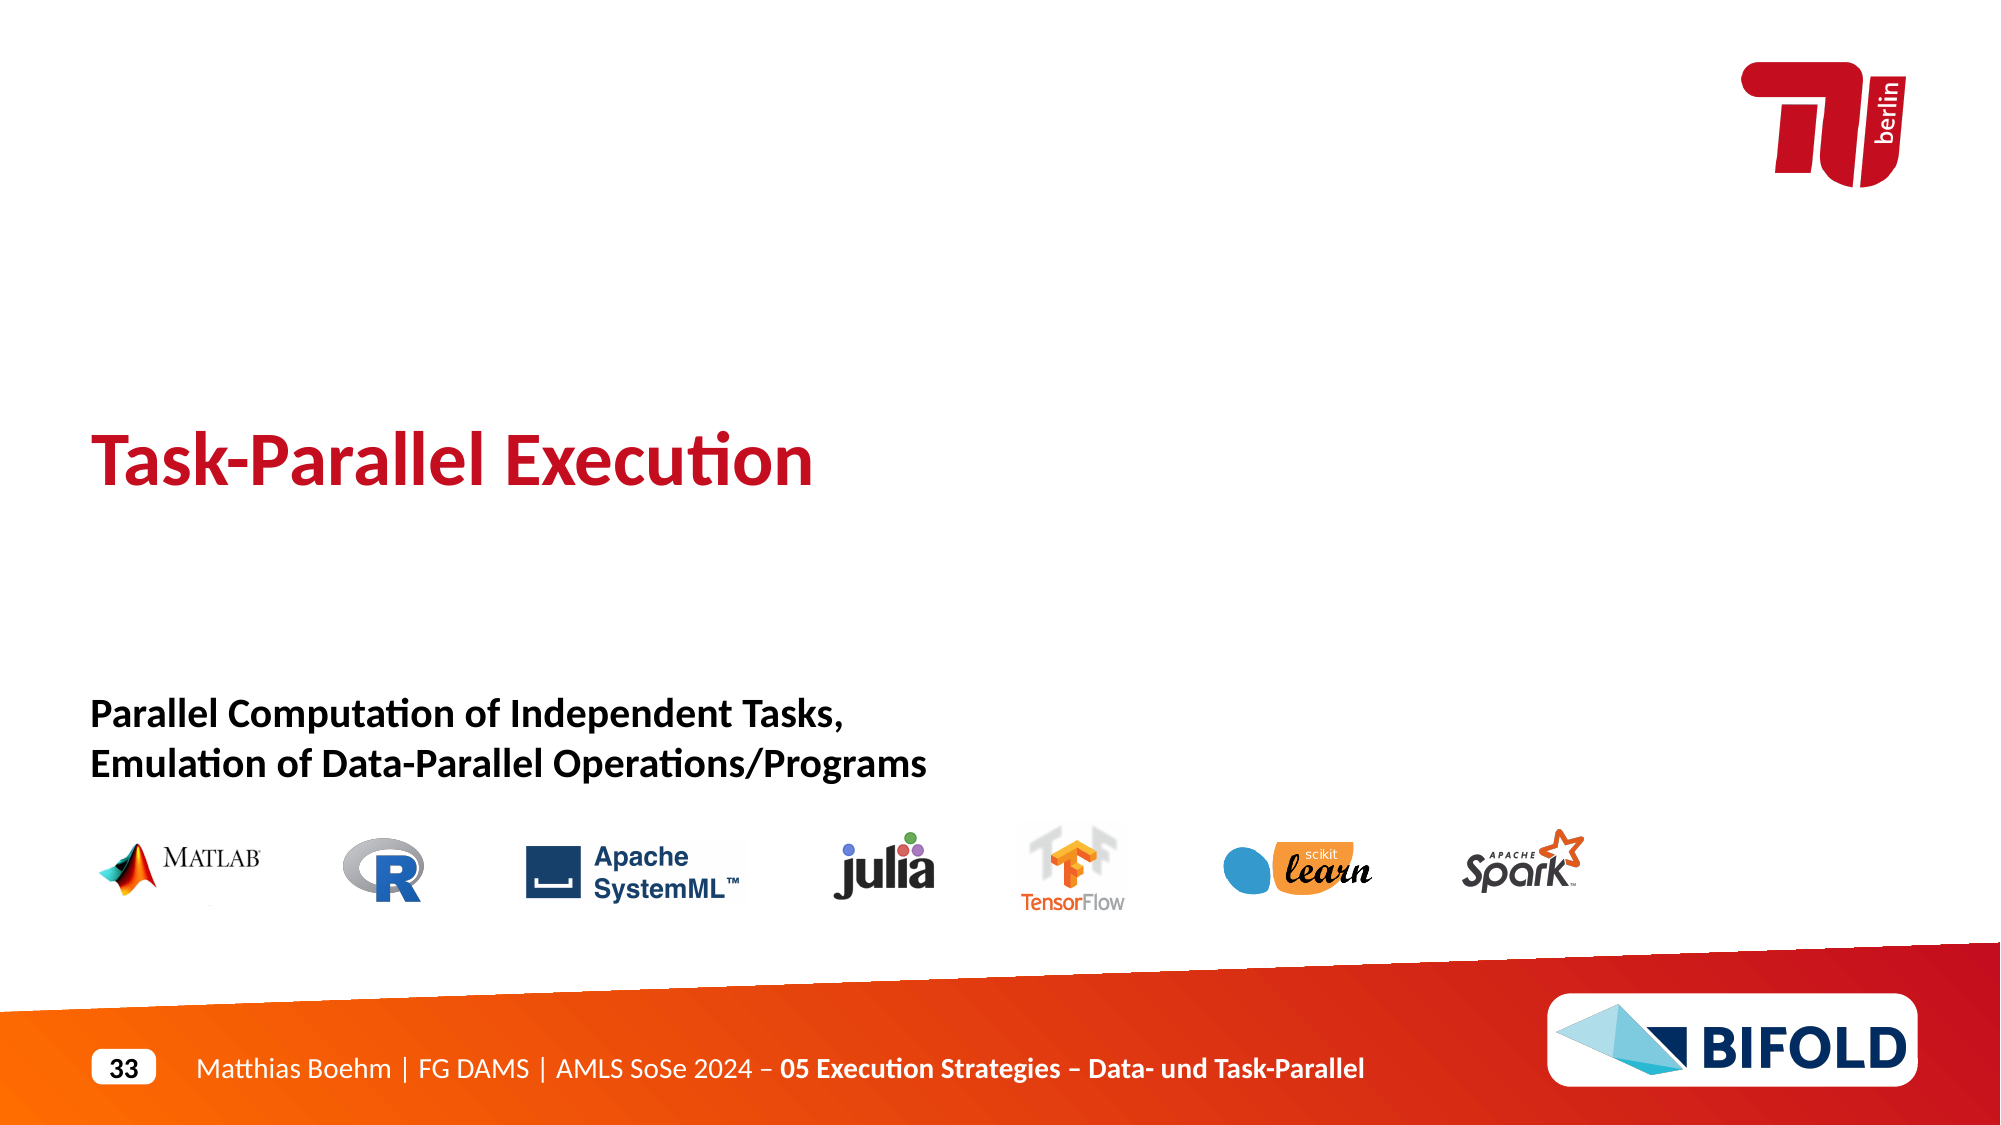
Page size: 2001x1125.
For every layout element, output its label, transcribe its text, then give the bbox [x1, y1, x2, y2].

picture [1222, 842, 1373, 897]
picture [518, 838, 747, 906]
picture [1462, 829, 1584, 894]
picture [343, 838, 424, 902]
picture [1556, 1004, 1906, 1075]
picture [1741, 62, 1906, 188]
list Parallel Computation of Independent Tasks, Emulation of Data-Parallel Operations/Programs [90, 685, 1454, 804]
picture [1018, 821, 1127, 915]
picture [830, 827, 938, 905]
picture [92, 834, 281, 906]
list Task-Parallel Execution [91, 423, 1455, 542]
